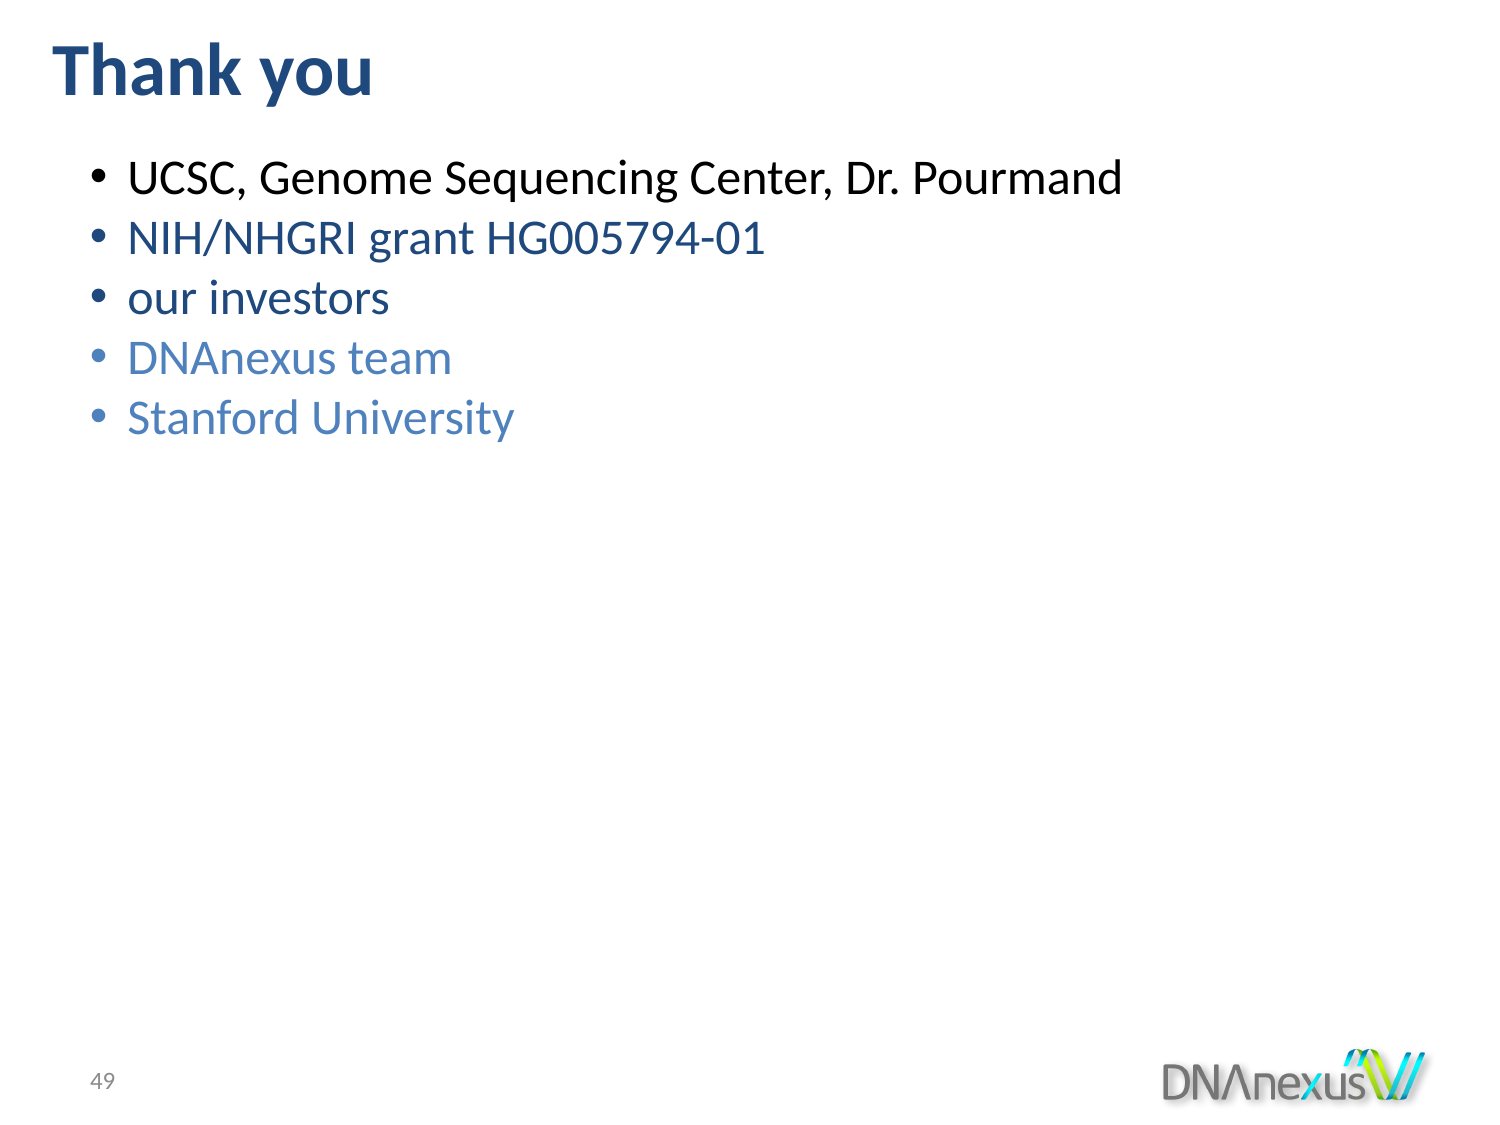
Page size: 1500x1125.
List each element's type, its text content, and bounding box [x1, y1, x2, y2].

slide_number 49 [75, 1050, 425, 1110]
picture [1163, 1049, 1425, 1100]
text_box Thank you [37, 12, 1463, 113]
text_box UCSC, Genome Sequencing Center, Dr. Pourmand NIH/NHGRI grant HG005794-01 our investors DNAnexus team Stanford University [74, 137, 1350, 453]
